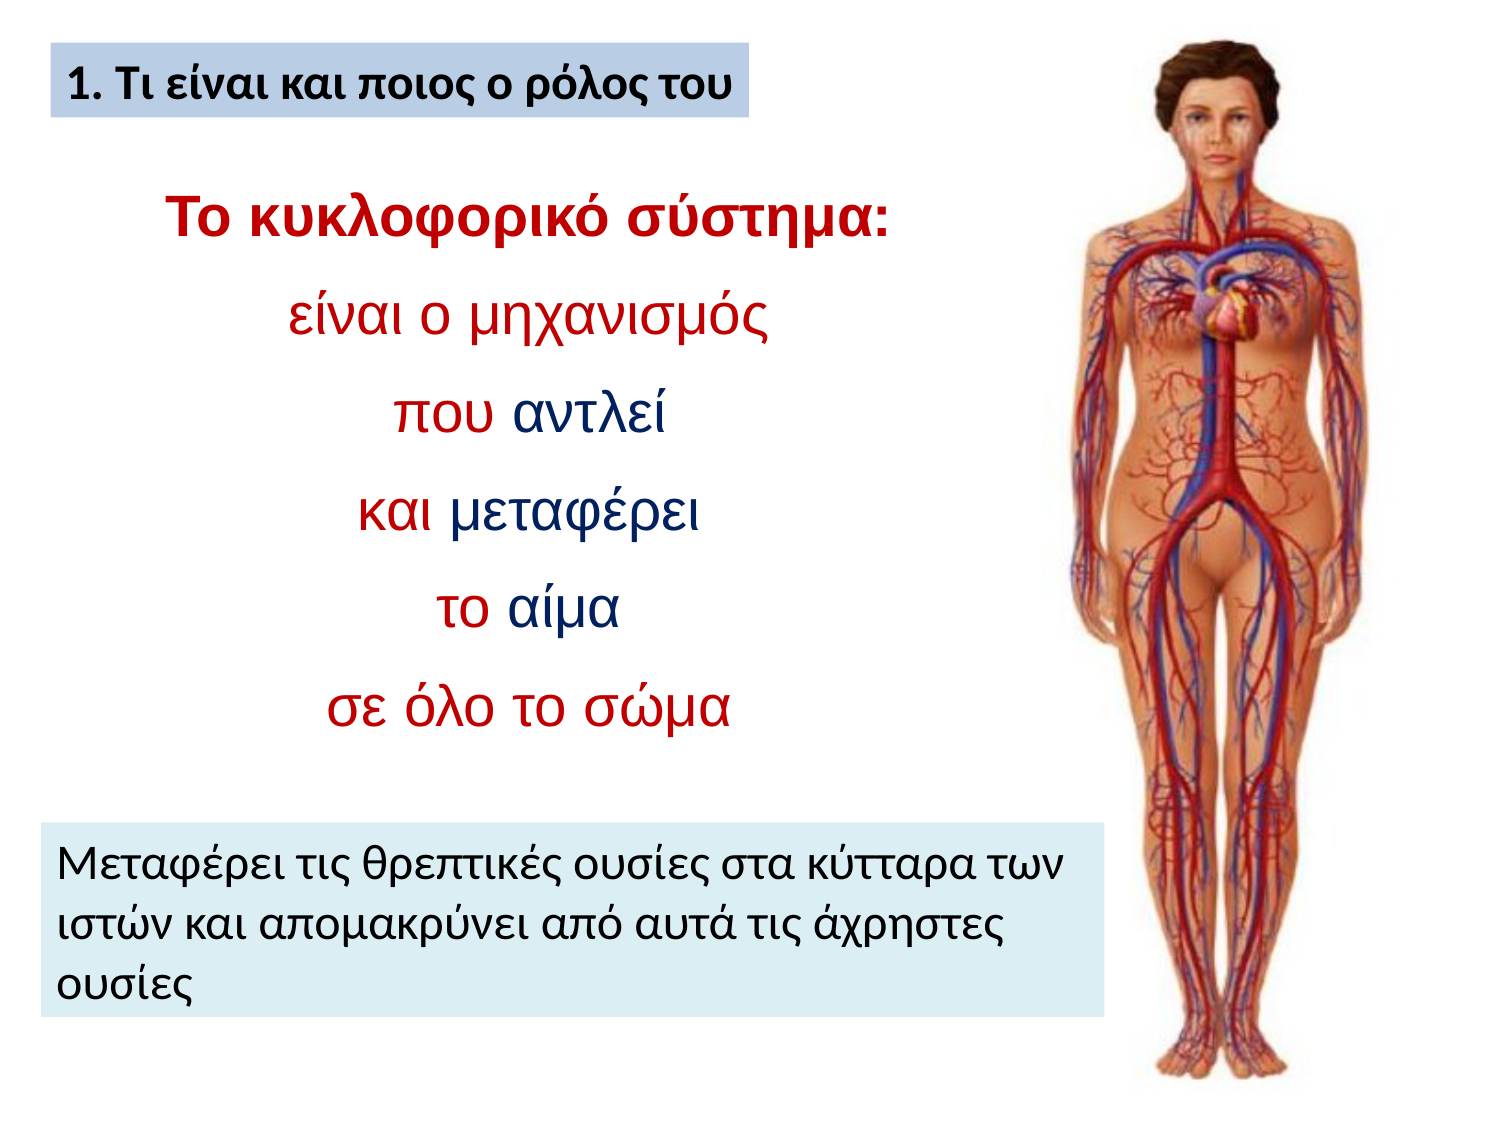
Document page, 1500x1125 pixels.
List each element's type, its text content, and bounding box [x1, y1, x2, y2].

text_box Μεταφέρει τις θρεπτικές ουσίες στα κύτταρα των ιστών και απομακρύνει από αυτά τις άχρηστες ουσίες [41, 822, 1037, 1017]
picture [1042, 23, 1395, 1094]
text_box Το κυκλοφορικό σύστημα: είναι ο μηχανισμός που αντλεί και μεταφέρει το αίμα σε όλο το σώμα [88, 142, 987, 745]
text_box 1. Τι είναι και ποιος ο ρόλος του [50, 42, 749, 118]
